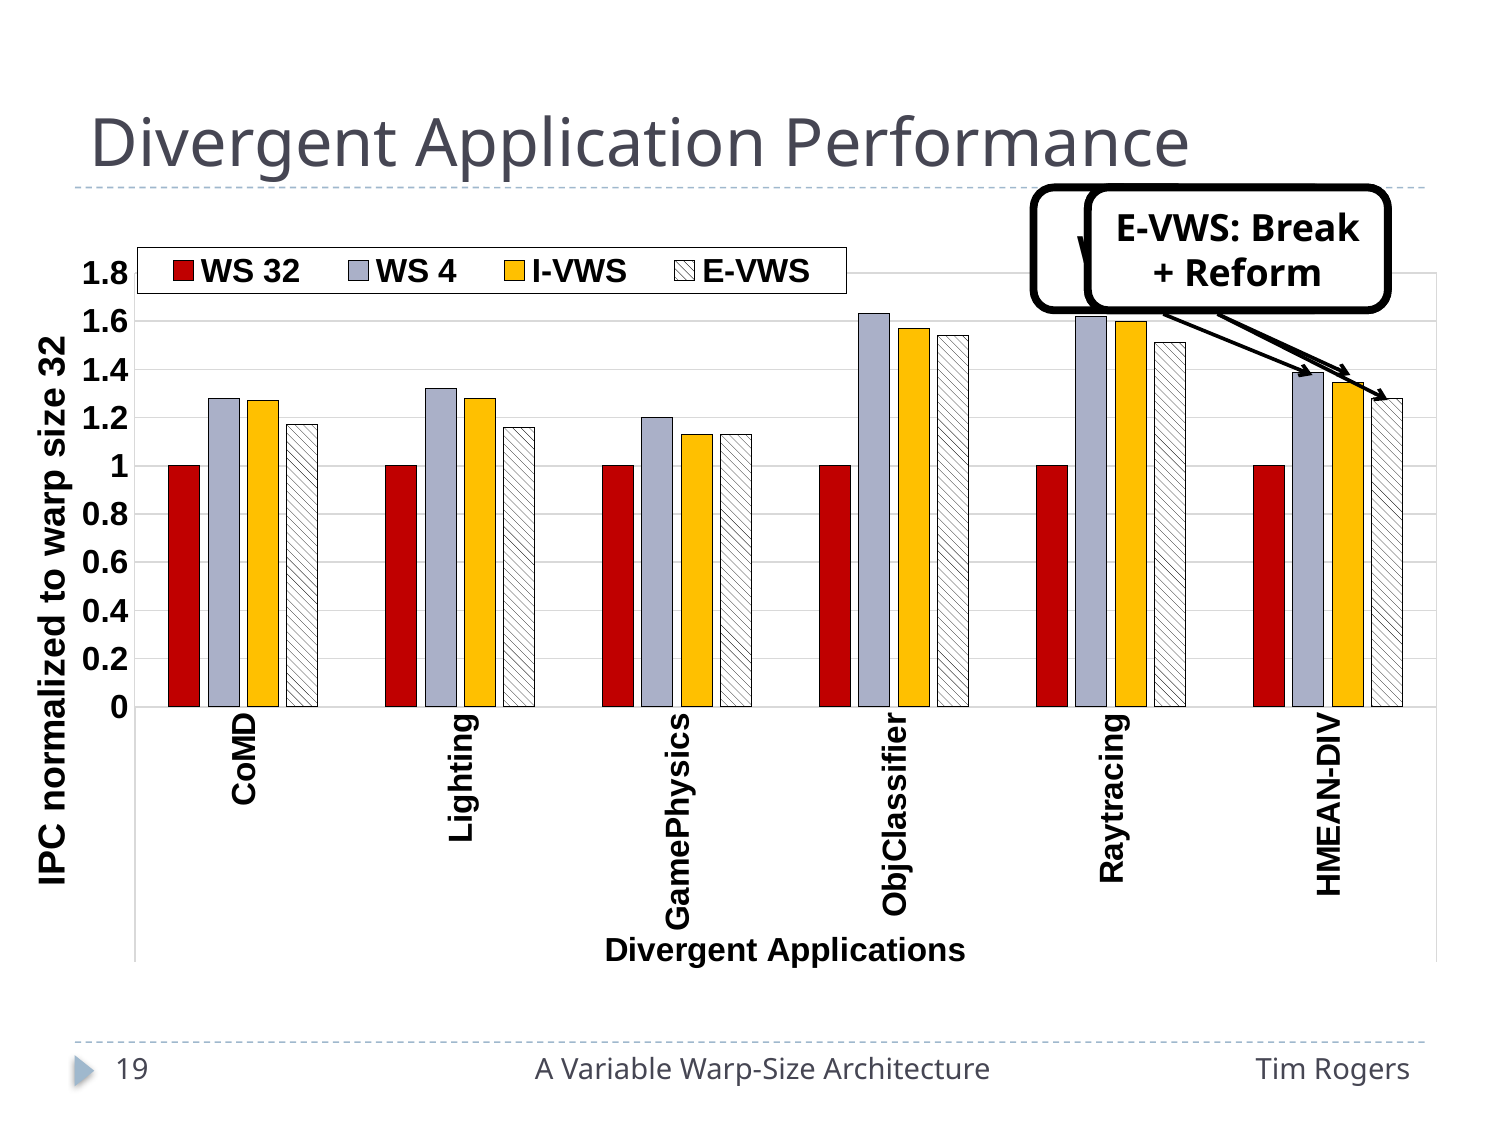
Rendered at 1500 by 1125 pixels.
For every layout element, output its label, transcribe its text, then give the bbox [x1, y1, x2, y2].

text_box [1033, 187, 1087, 376]
slide_number 19 [100, 1042, 426, 1103]
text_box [1087, 187, 1389, 401]
chart [18, 224, 1438, 1013]
title Divergent Application Performance [75, 24, 1425, 188]
slide_number Tim Rogers [1051, 1042, 1426, 1103]
footer A Variable Warp-Size Architecture [475, 1042, 1051, 1103]
